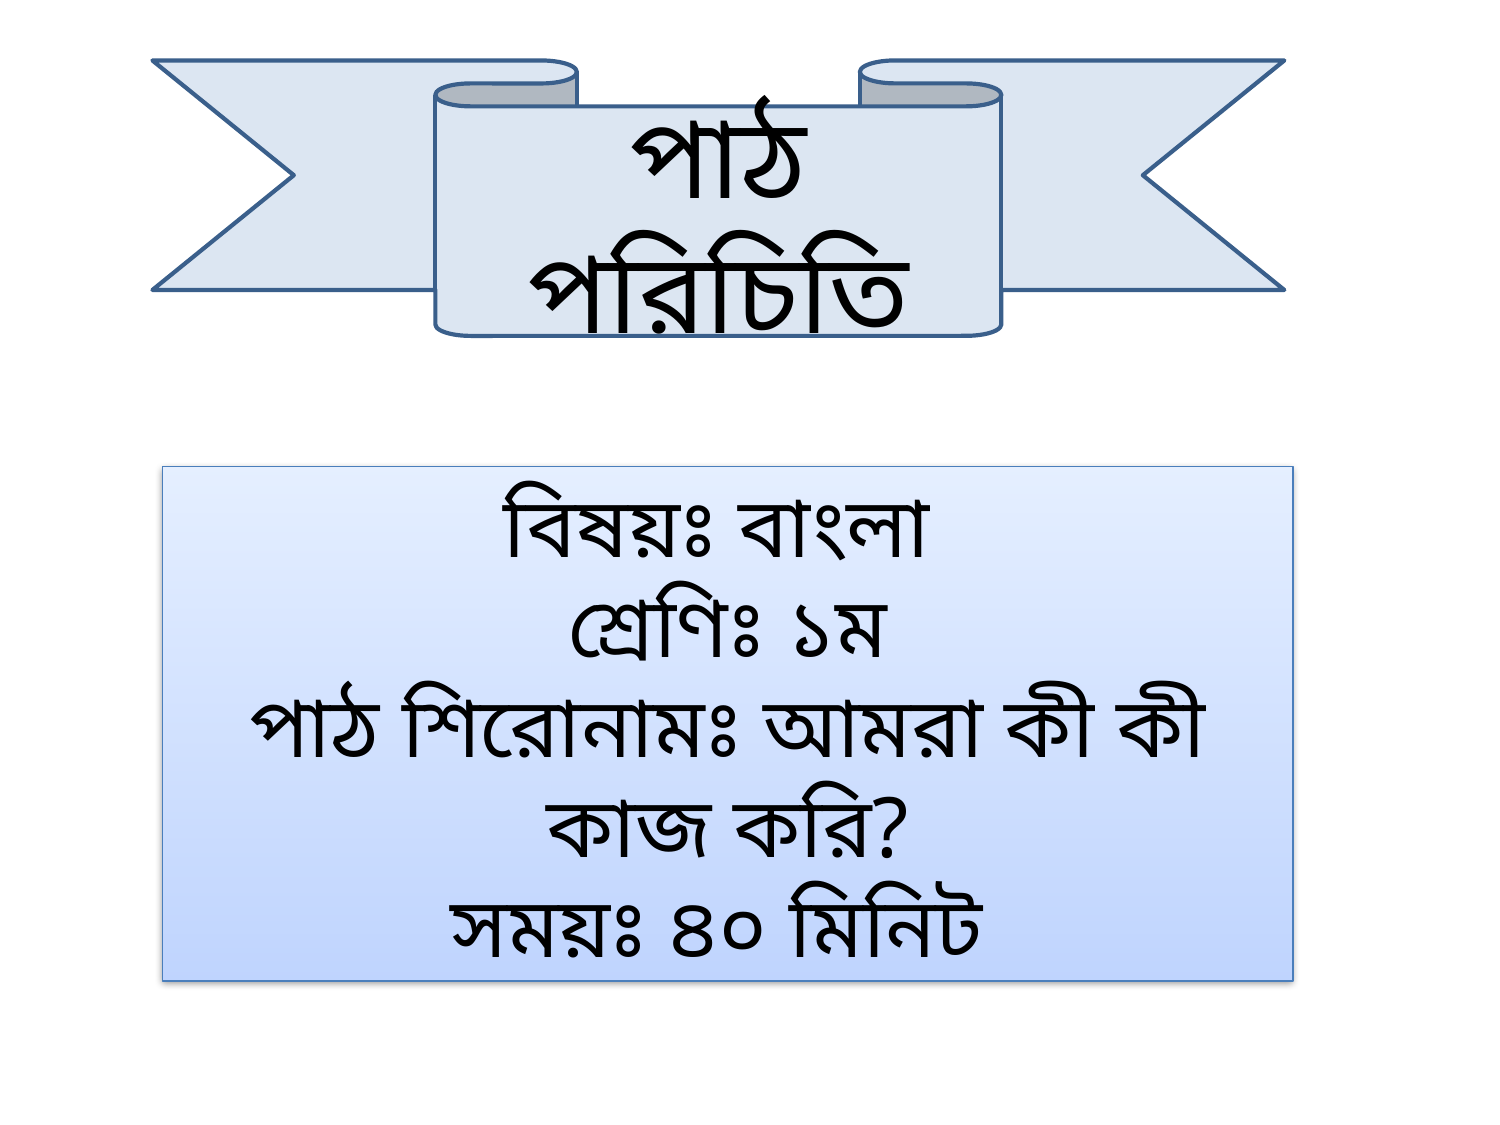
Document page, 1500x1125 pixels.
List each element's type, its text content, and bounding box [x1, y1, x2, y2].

text_box বিষয়ঃ বাংলা শ্রেণিঃ ১ম পাঠ শিরোনামঃ আমরা কী কী কাজ করি? সময়ঃ ৪০ মিনিট [162, 466, 1294, 982]
text_box পাঠ পরিচিতি [150, 58, 1287, 339]
